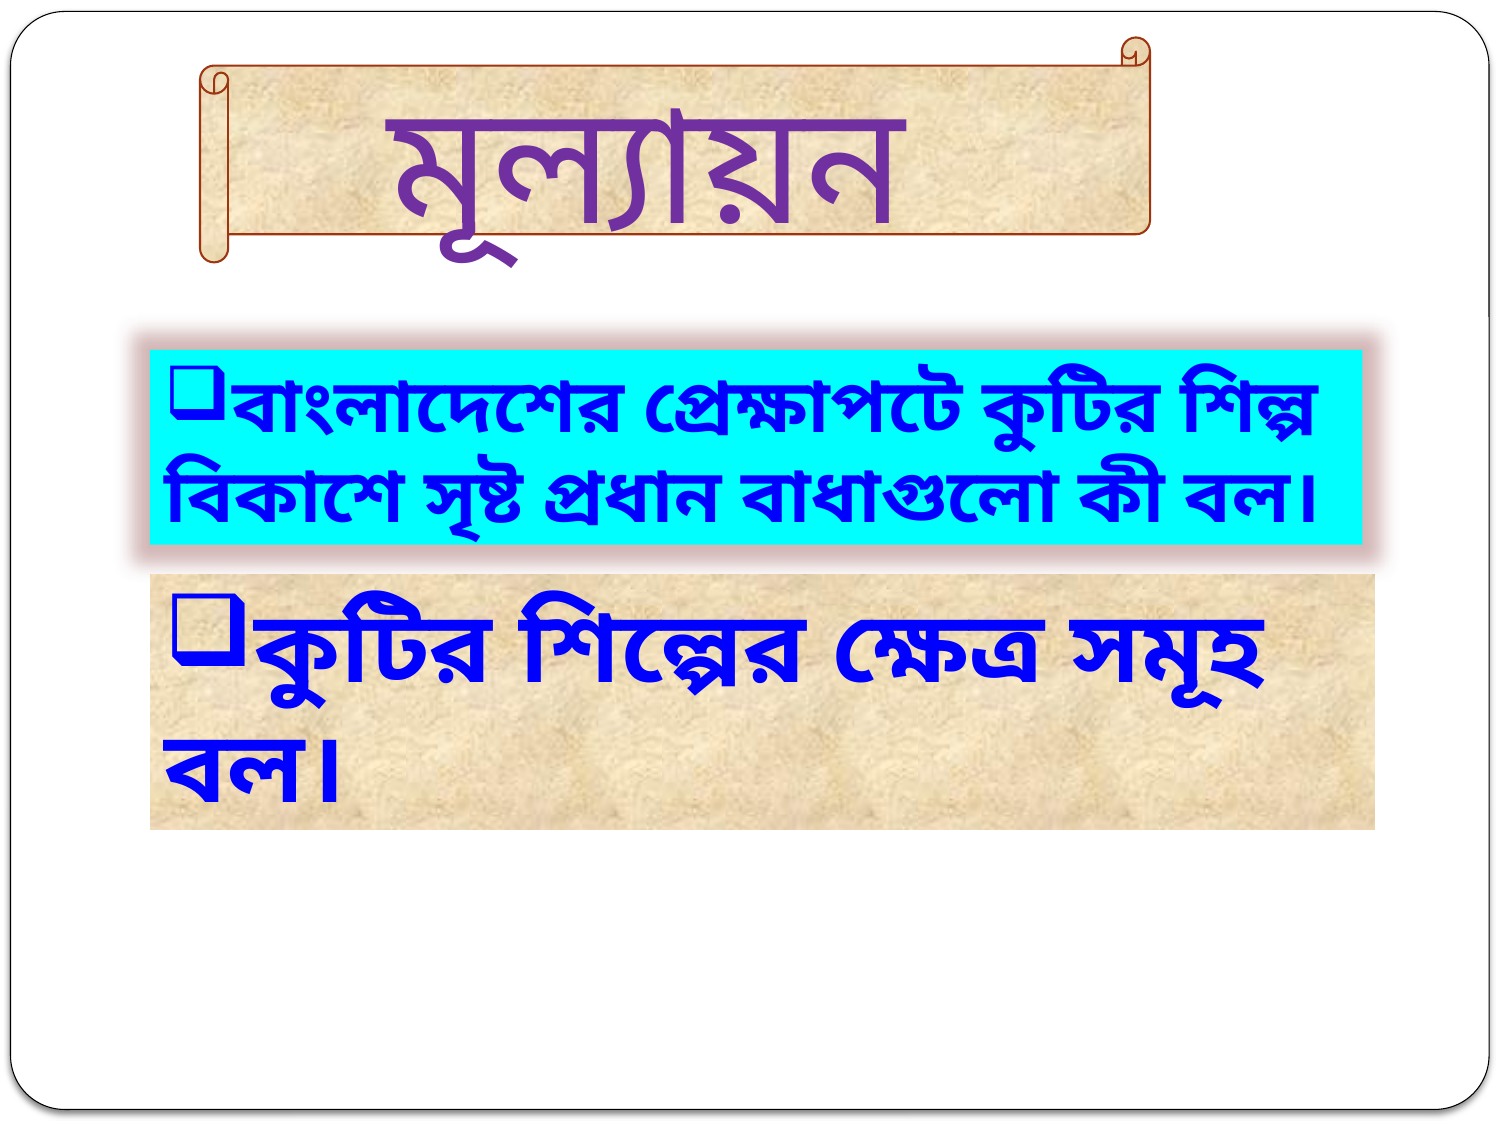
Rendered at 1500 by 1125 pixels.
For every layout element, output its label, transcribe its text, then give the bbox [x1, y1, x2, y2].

text_box [1121, 36, 1152, 226]
text_box মূল্যায়ন [200, 49, 1150, 265]
text_box বাংলাদেশের প্রেক্ষাপটে কুটির শিল্প বিকাশে সৃষ্ট প্রধান বাধাগুলো কী বল। [149, 349, 1363, 545]
text_box কুটির শিল্পের ক্ষেত্র সমূহ বল। [150, 574, 1375, 830]
